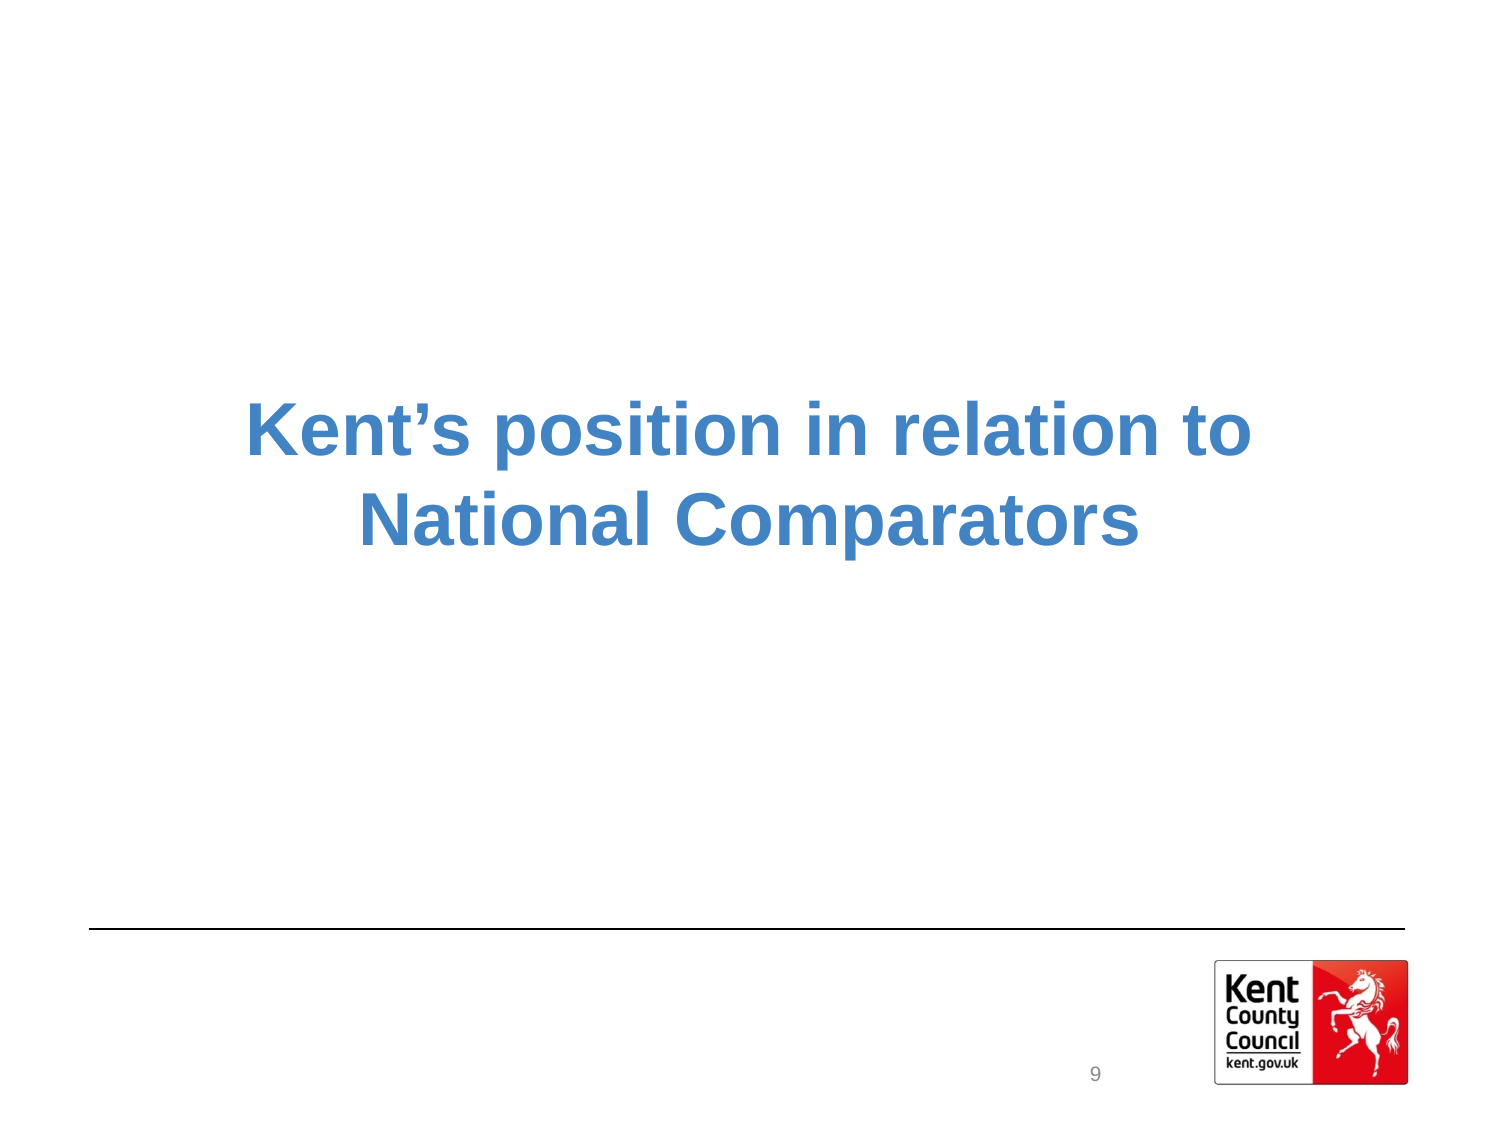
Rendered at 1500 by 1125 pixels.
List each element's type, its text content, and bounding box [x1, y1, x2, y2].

title Kent’s position in relation to National Comparators [112, 349, 1388, 591]
picture [1210, 954, 1412, 1042]
slide_number 9 [1074, 1042, 1425, 1103]
